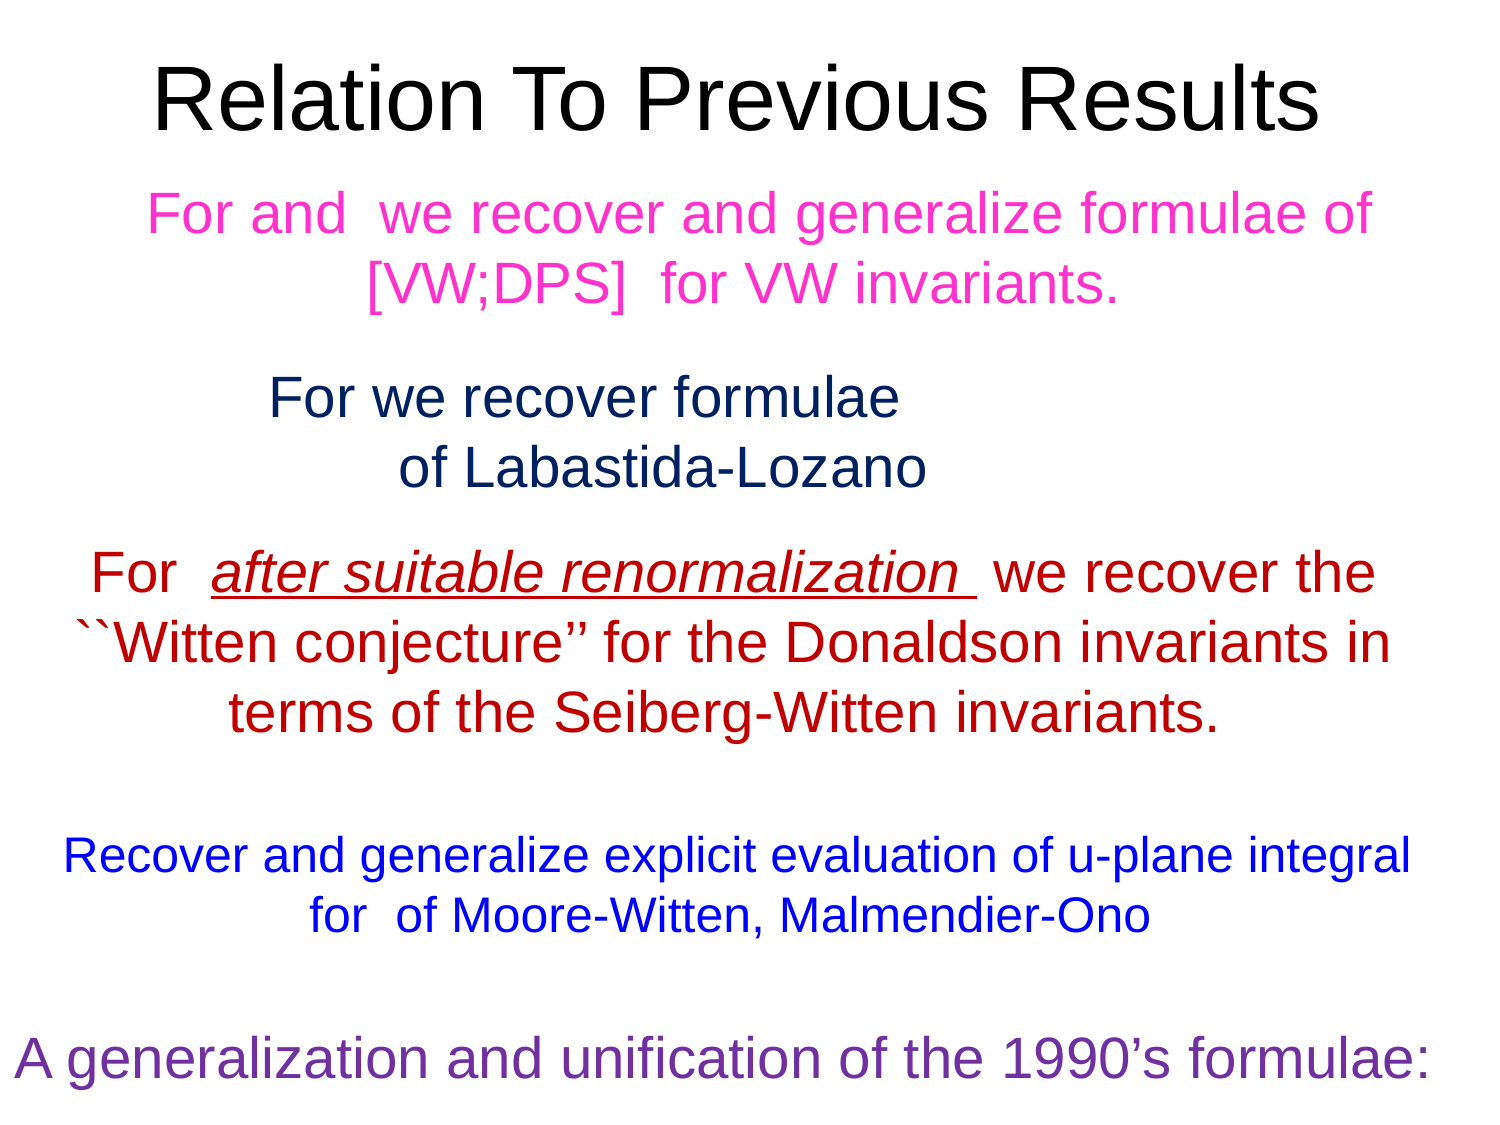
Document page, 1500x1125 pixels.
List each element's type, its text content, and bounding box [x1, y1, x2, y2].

title Relation To Previous Results [62, 0, 1413, 188]
text_box A generalization and unification of the 1990’s formulae: [0, 1012, 1470, 1098]
